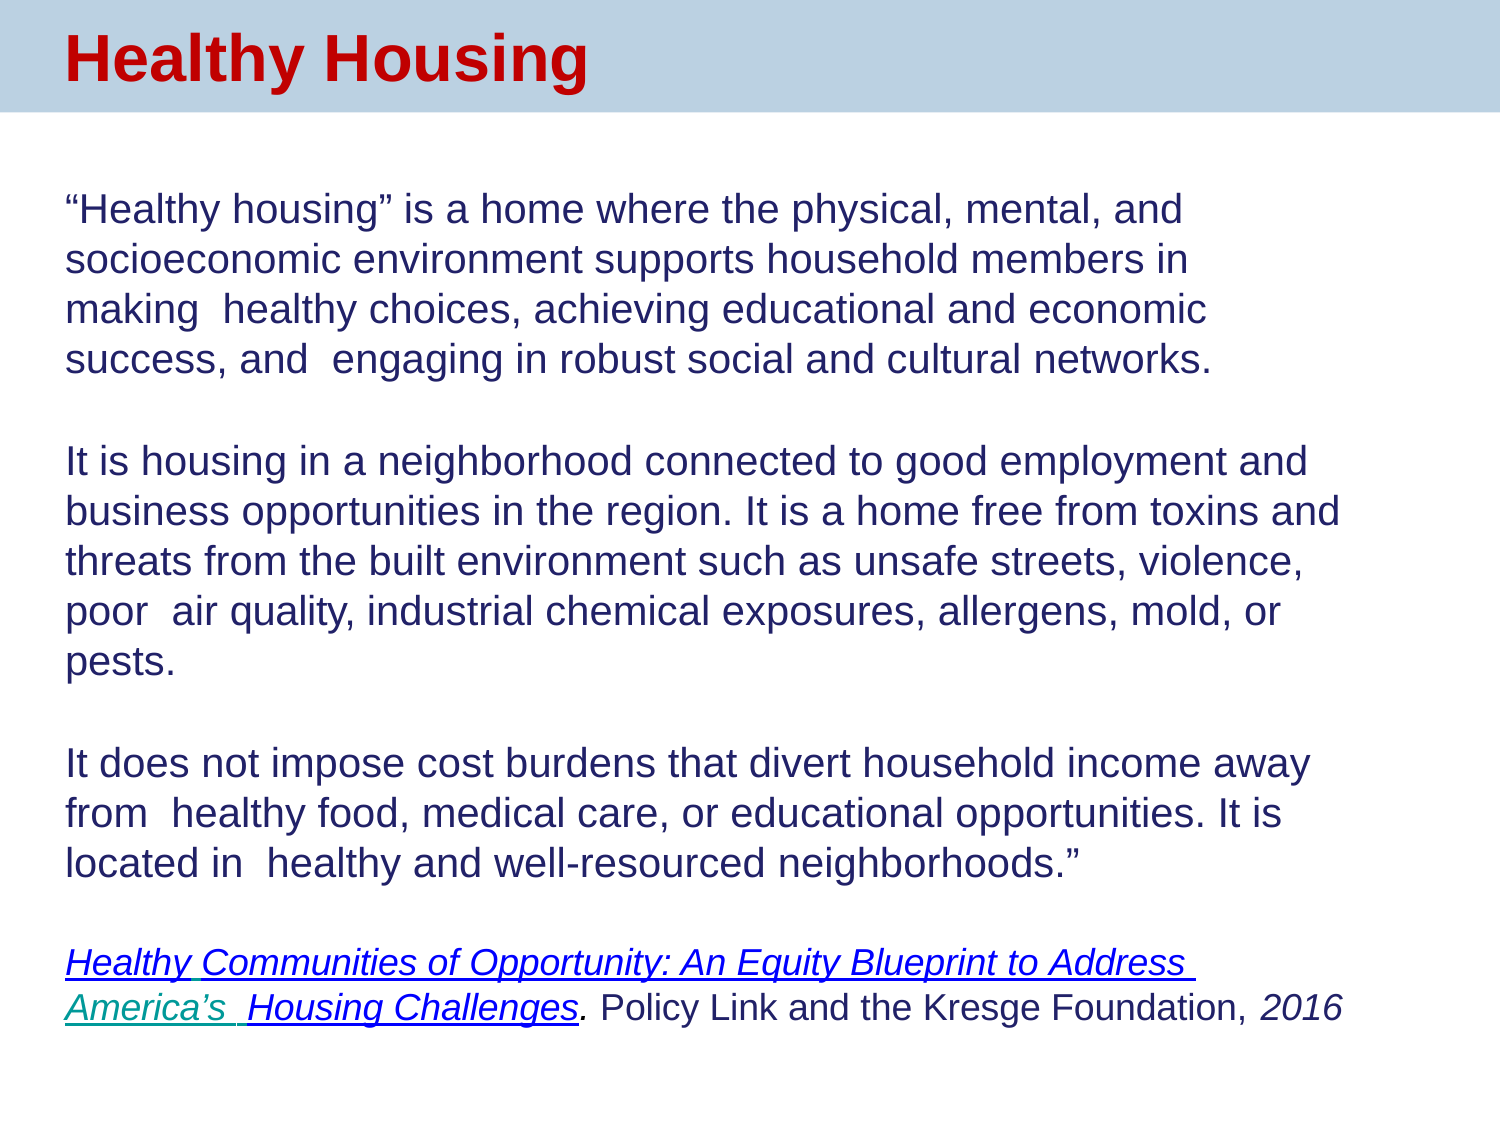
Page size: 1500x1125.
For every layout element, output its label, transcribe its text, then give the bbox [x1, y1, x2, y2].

text_box “Healthy housing” is a home where the physical, mental, and socioeconomic environment supports household members in making healthy choices, achieving educational and economic success, and engaging in robust social and cultural networks. It is housing in a neighborhood connected to good employment and business opportunities in the region. It is a home free from toxins and threats from the built environment such as unsafe streets, violence, poor air quality, industrial chemical exposures, allergens, mold, or pests. It does not impose cost burdens that divert household income away from healthy food, medical care, or educational opportunities. It is located in healthy and well-resourced neighborhoods.” Healthy Communities of Opportunity: An Equity Blueprint to Address America’s Housing Challenges. Policy Link and the Kresge Foundation, 2016 [62, 181, 1405, 1028]
text_box [0, 0, 1500, 113]
title Healthy Housing [62, 14, 593, 181]
